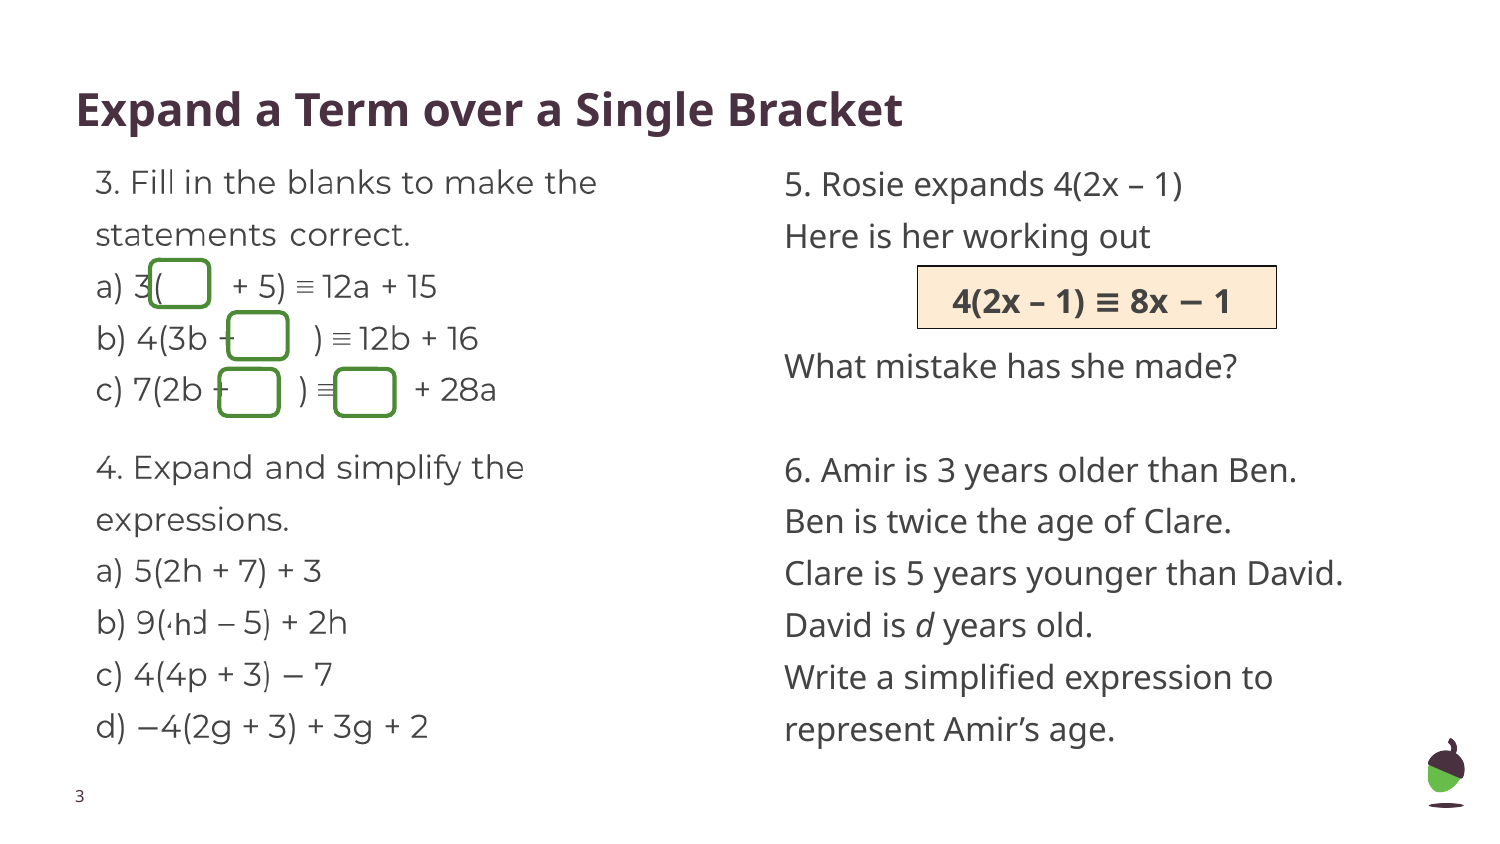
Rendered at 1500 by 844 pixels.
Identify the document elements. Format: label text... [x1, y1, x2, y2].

text_box [219, 368, 279, 416]
text_box [228, 312, 288, 360]
text_box [335, 368, 395, 416]
text_box [149, 259, 210, 307]
list [75, 151, 714, 771]
picture [1427, 738, 1465, 808]
text_box 5. Rosie expands 4(2x – 1) Here is her working out 4(2x – 1) ≡ 8x − 1 What mistake has she made? 6. Amir is 3 years older than Ben. Ben is twice the age of Clare. Clare is 5 years younger than David. David is d years old. Write a simplified expression to represent Amir’s age. [784, 151, 1411, 749]
title Expand a Term over a Single Bracket [75, 73, 1181, 152]
slide_number ‹#› [75, 786, 194, 816]
text_box h [159, 591, 201, 654]
